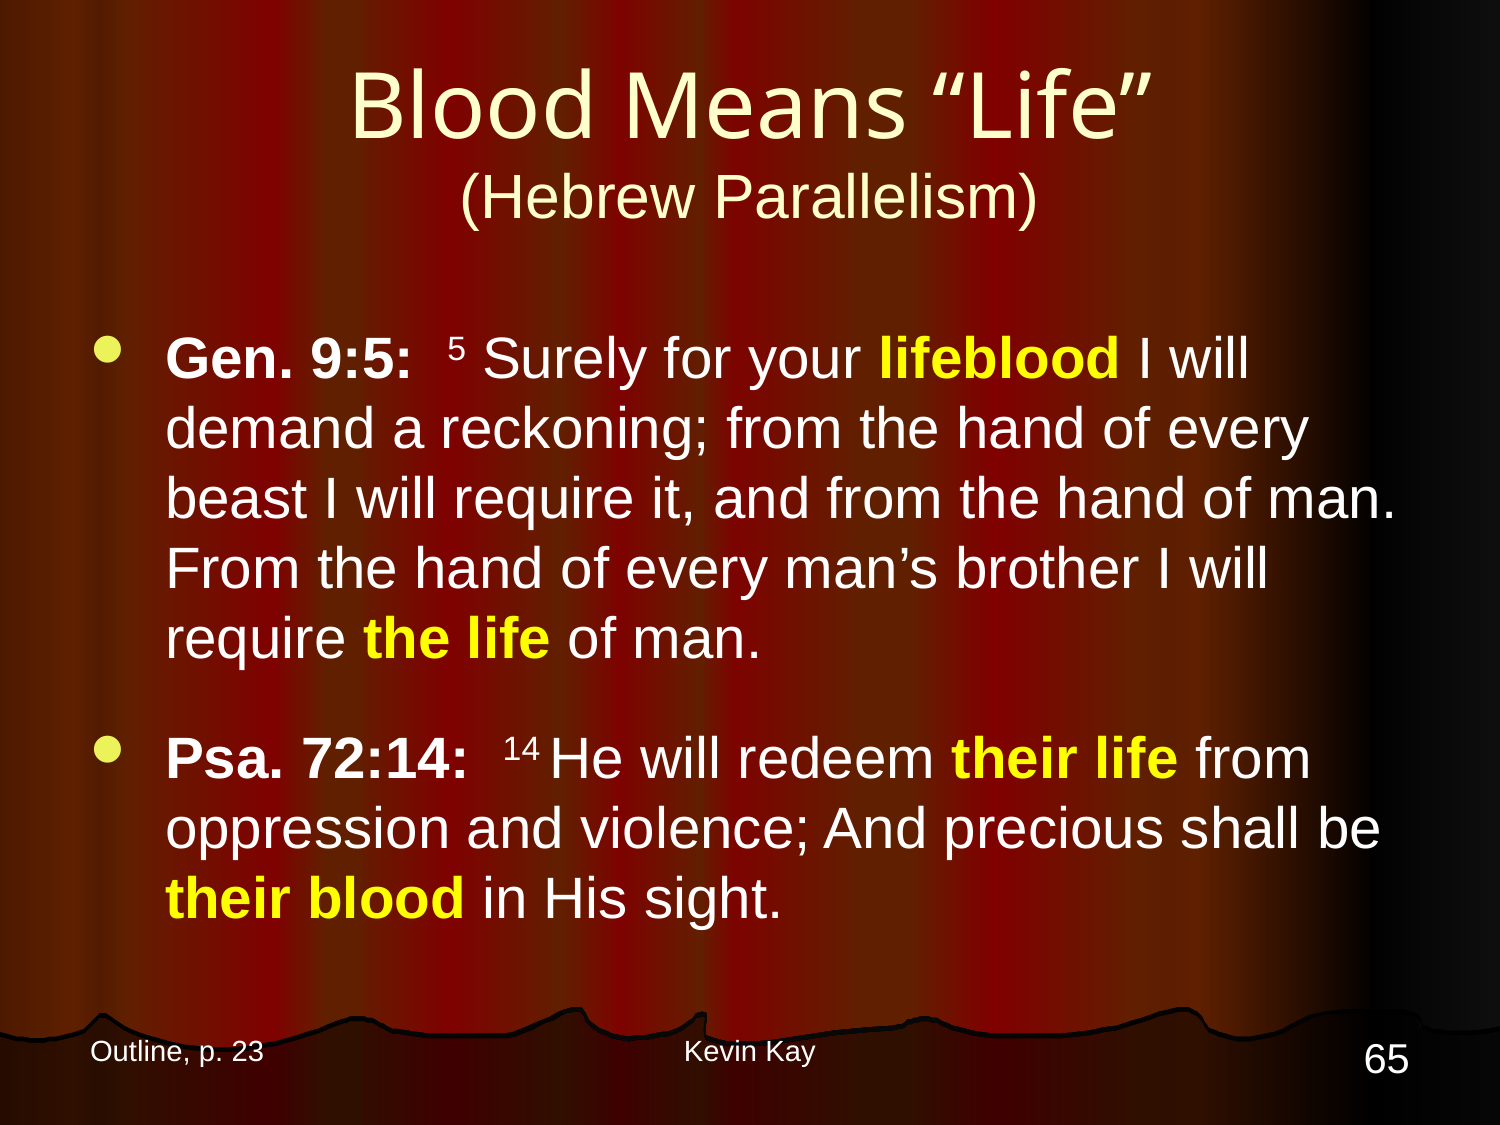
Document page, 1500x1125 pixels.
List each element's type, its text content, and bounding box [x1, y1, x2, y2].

list Gen. 9:5: 5 Surely for your lifeblood I will demand a reckoning; from the hand of every beast I will require it, and from the hand of man. From the hand of every man’s brother I will require the life of man. Psa. 72:14: 14 He will redeem their life from oppression and violence; And precious shall be their blood in His sight. [75, 312, 1425, 1025]
slide_number Outline, p. 23 [75, 1025, 425, 1100]
slide_number 65 [1074, 1024, 1425, 1100]
title Blood Means “Life” (Hebrew Parallelism) [75, 45, 1425, 233]
footer Kevin Kay [512, 1025, 988, 1100]
